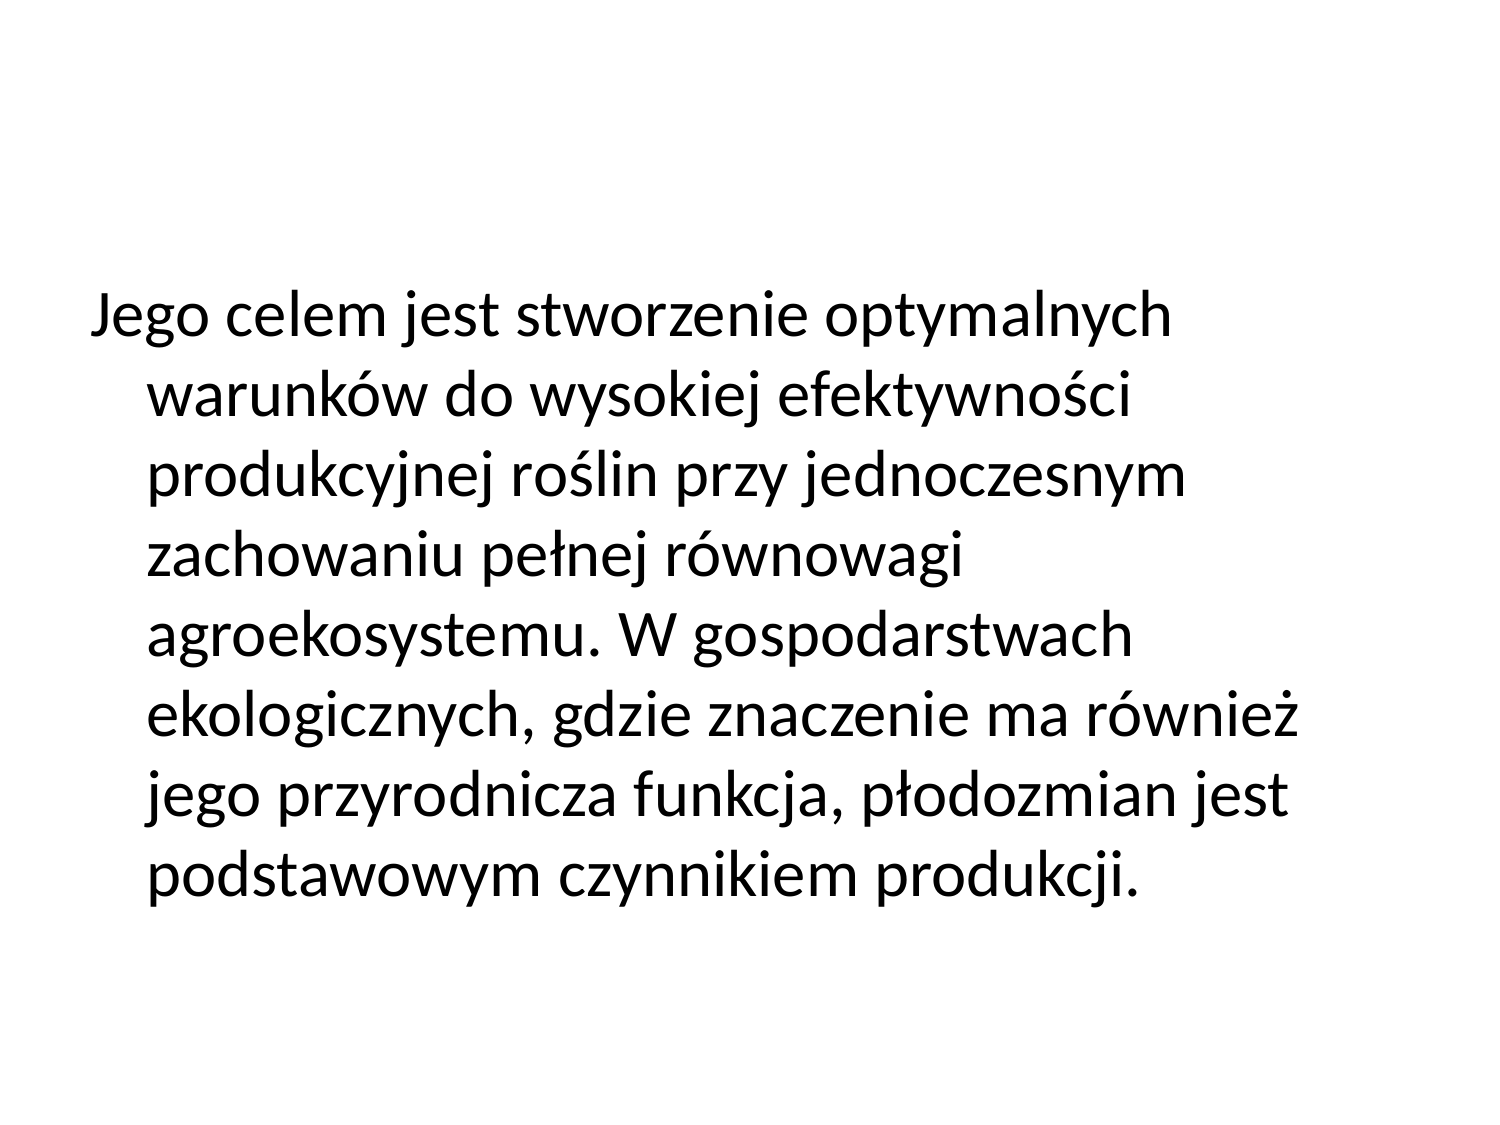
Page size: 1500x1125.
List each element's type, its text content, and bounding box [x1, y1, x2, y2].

list Jego celem jest stworzenie optymalnych warunków do wysokiej efektywności produkcyjnej roślin przy jednoczesnym zachowaniu pełnej równowagi agroekosystemu. W gospodarstwach ekologicznych, gdzie znaczenie ma również jego przyrodnicza funkcja, płodozmian jest podstawowym czynnikiem produkcji. [75, 262, 1425, 1005]
